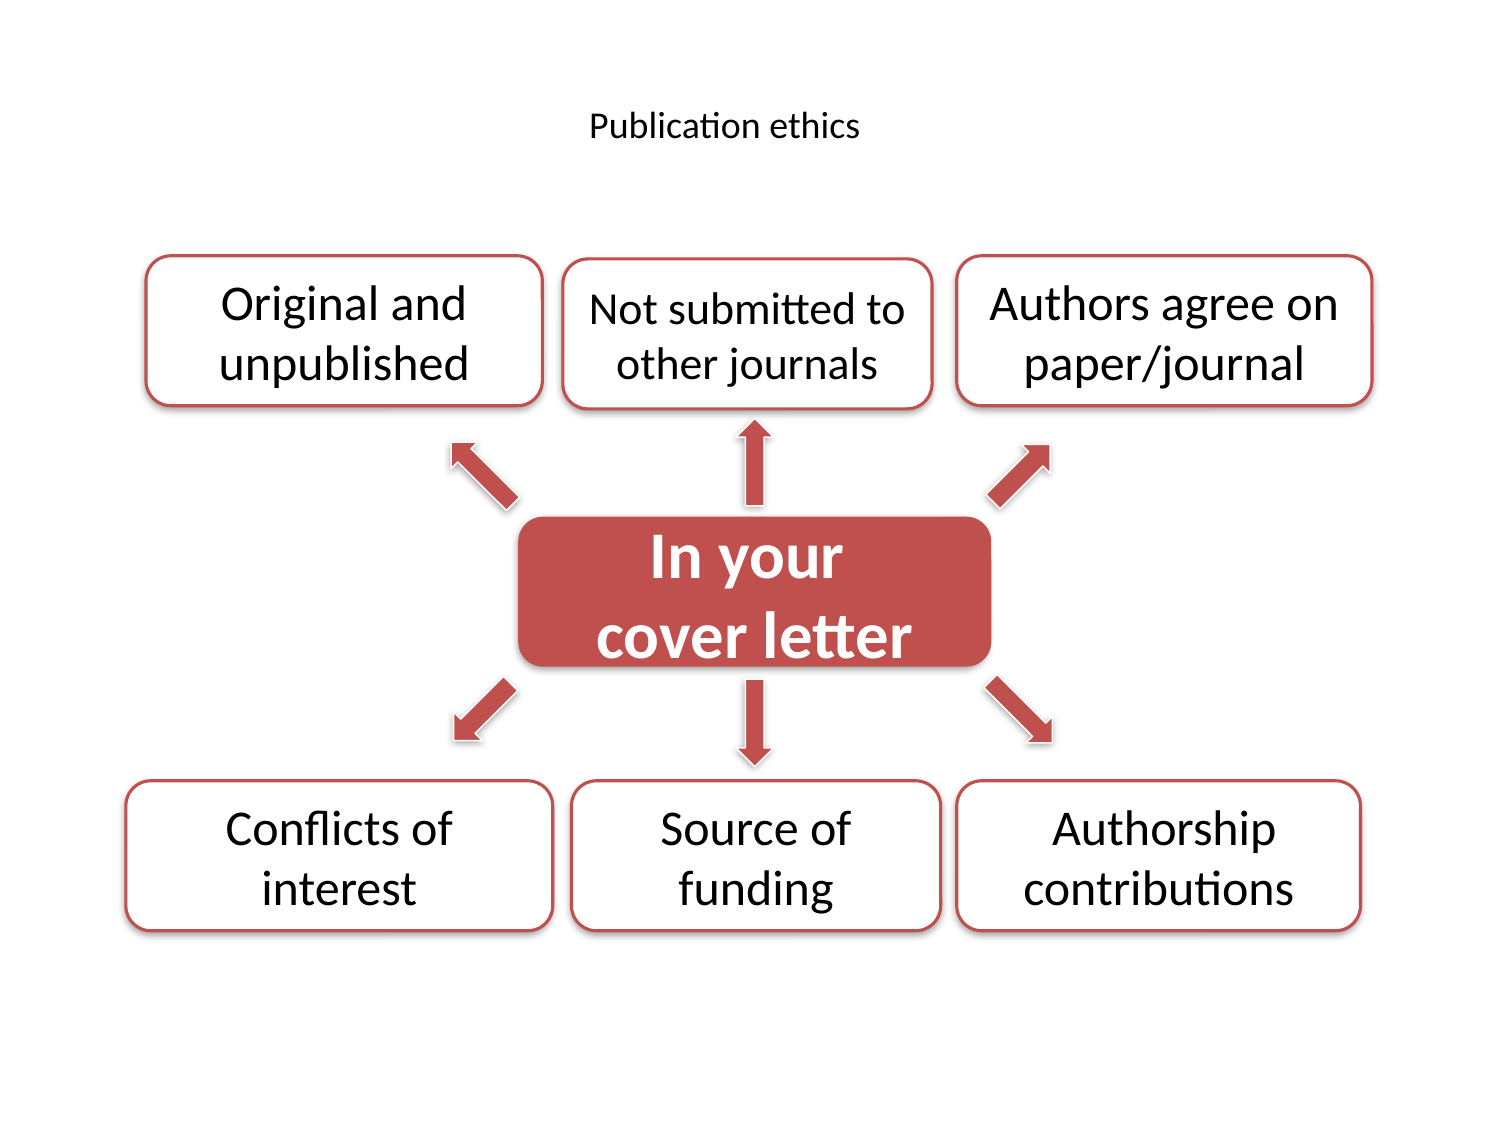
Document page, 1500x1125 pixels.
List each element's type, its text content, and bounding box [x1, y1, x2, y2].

text_box [985, 444, 1051, 509]
text_box Authors agree on paper/journal [956, 255, 1372, 406]
text_box Original and unpublished [145, 255, 543, 406]
text_box Authorship contributions [956, 780, 1361, 931]
text_box [983, 674, 1053, 743]
text_box Conflicts of interest [125, 780, 553, 931]
text_box Not submitted to other journals [562, 258, 933, 409]
text_box [735, 418, 774, 506]
text_box [453, 676, 518, 741]
title Publication ethics [88, 92, 1362, 154]
text_box Source of funding [571, 780, 941, 931]
text_box In your cover letter [518, 516, 992, 667]
text_box [735, 679, 774, 767]
text_box [451, 442, 520, 511]
